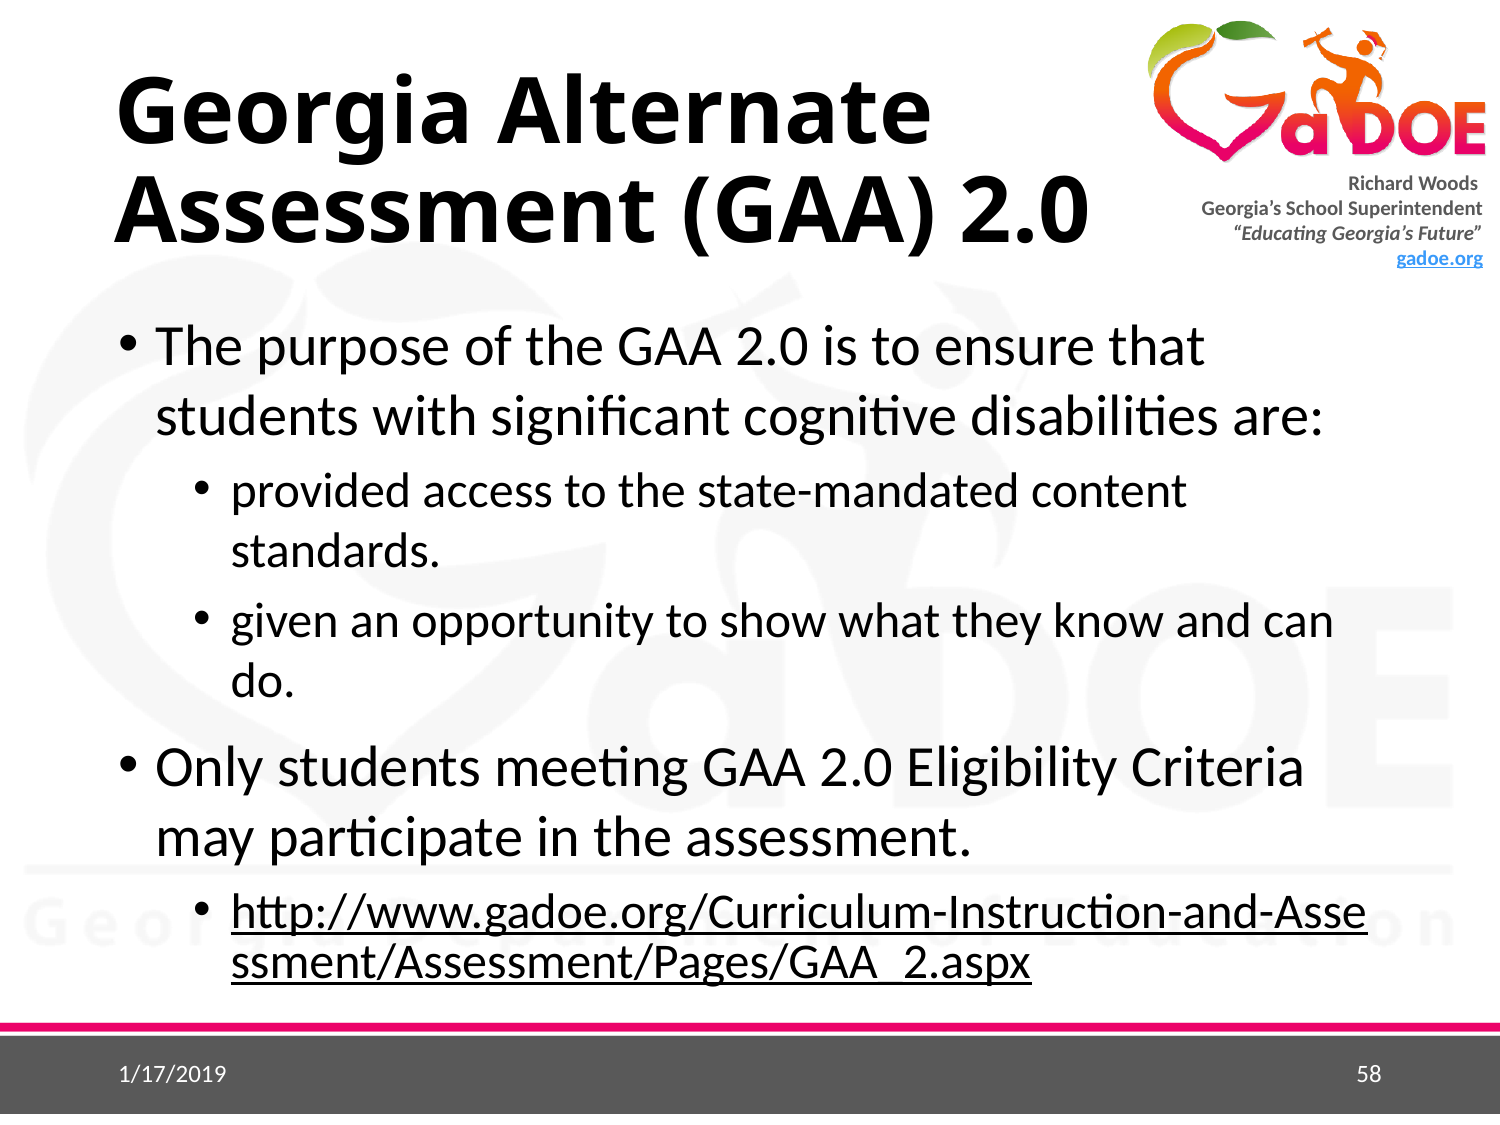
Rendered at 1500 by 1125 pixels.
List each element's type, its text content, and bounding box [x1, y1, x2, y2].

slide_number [103, 1042, 441, 1103]
picture [1135, 8, 1499, 164]
picture [19, 235, 1473, 980]
title Georgia Alternate Assessment (GAA) 2.0 [99, 54, 1136, 273]
slide_number 58 [1059, 1042, 1397, 1103]
list The purpose of the GAA 2.0 is to ensure that students with significant cognitive disabilities are: provided access to the state-mandated content standards. given an opportunity to show what they know and can do. Only students meeting GAA 2.0 Eligibility Criteria may participate in the assessment. http://www.gadoe.org/Curriculum-Instruction-and-Assessment/Assessment/Pages/GAA_2.aspx [103, 299, 1397, 1014]
